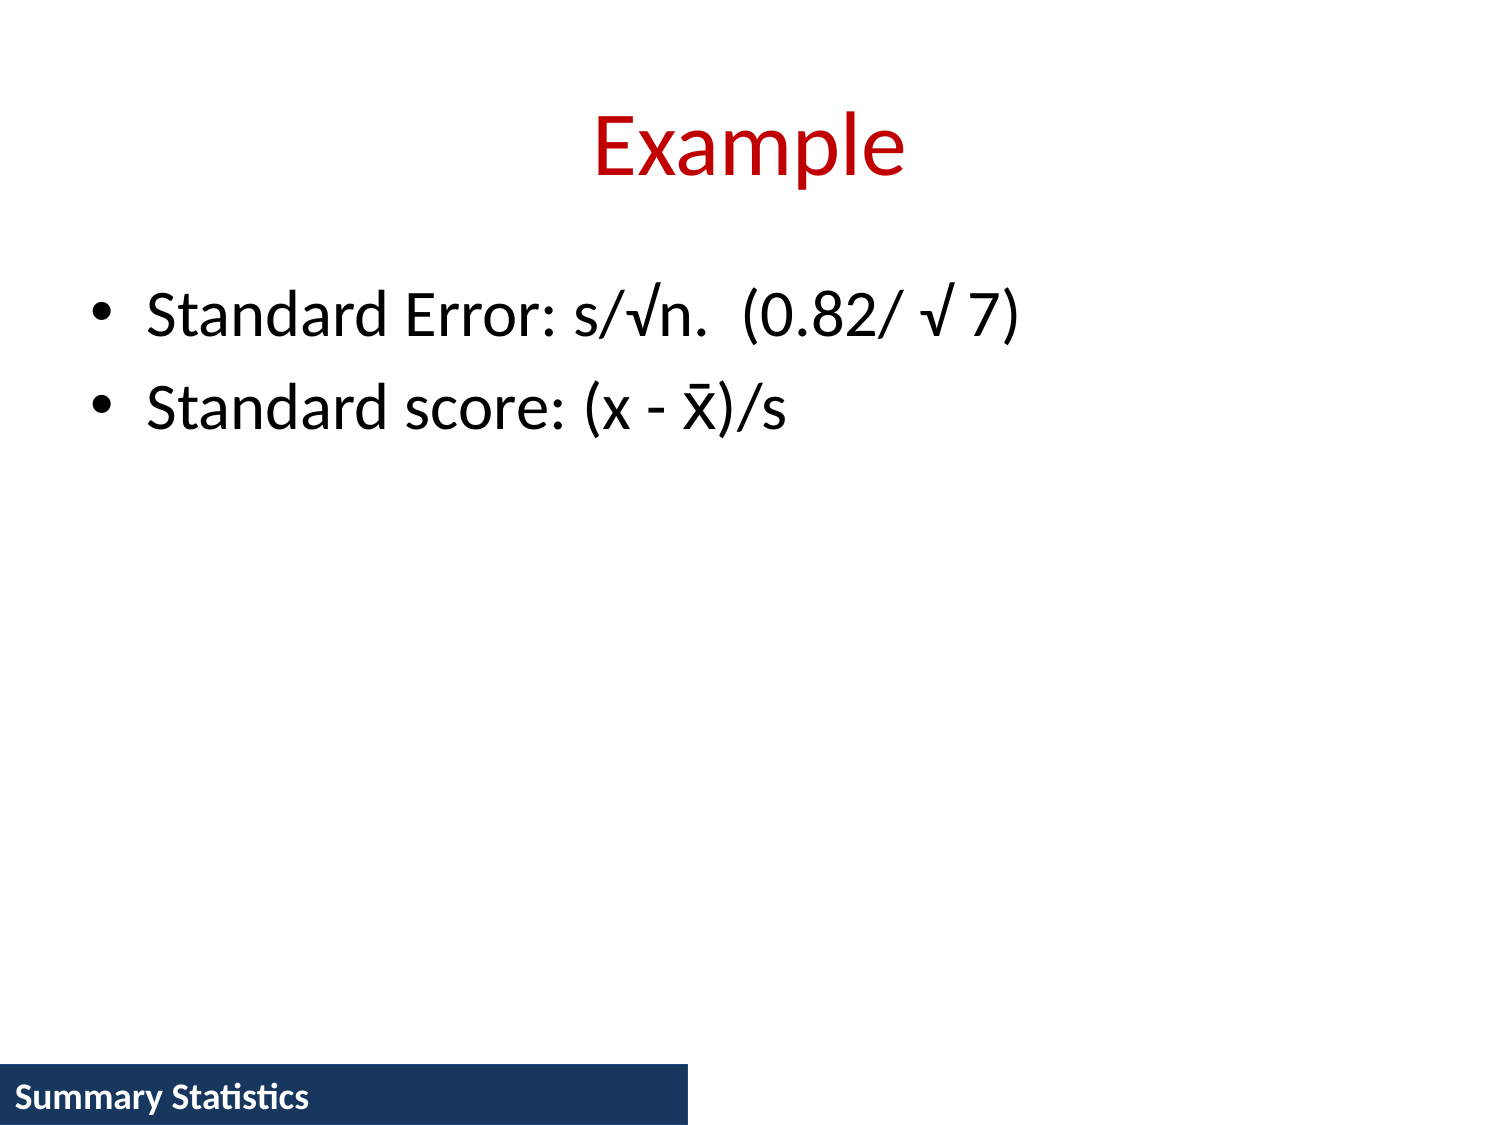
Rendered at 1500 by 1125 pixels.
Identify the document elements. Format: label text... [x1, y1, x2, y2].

title Example [75, 45, 1425, 233]
text_box Summary Statistics [0, 1064, 688, 1125]
list Standard Error: s/√n. (0.82/ √ 7) Standard score: (x - x̄)/s [75, 262, 1425, 1005]
